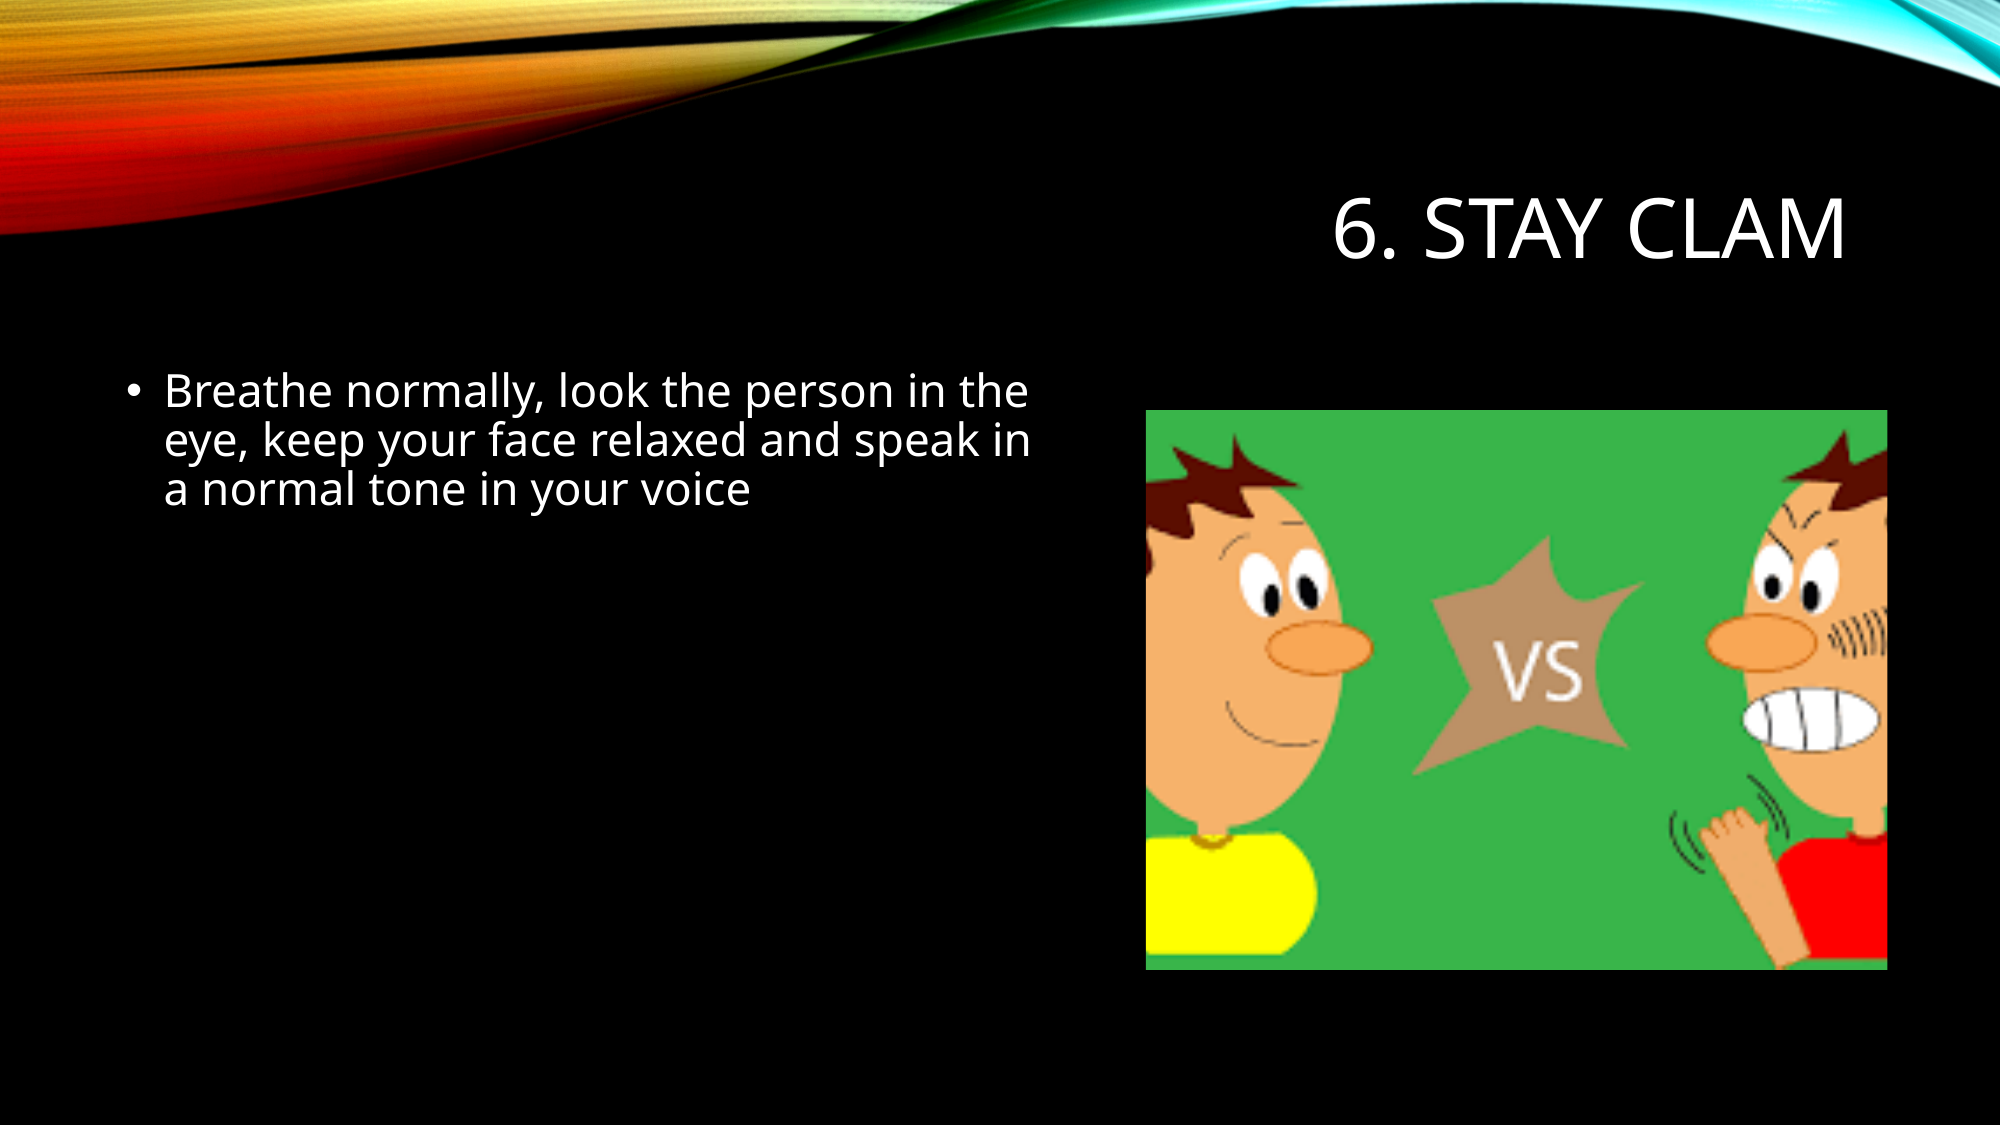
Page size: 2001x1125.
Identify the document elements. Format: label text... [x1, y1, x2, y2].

picture [1145, 410, 1888, 971]
list Breathe normally, look the person in the eye, keep your face relaxed and speak in a normal tone in your voice [111, 360, 1066, 1021]
picture [0, 0, 2000, 237]
title 6. Stay clam [474, 125, 1888, 338]
